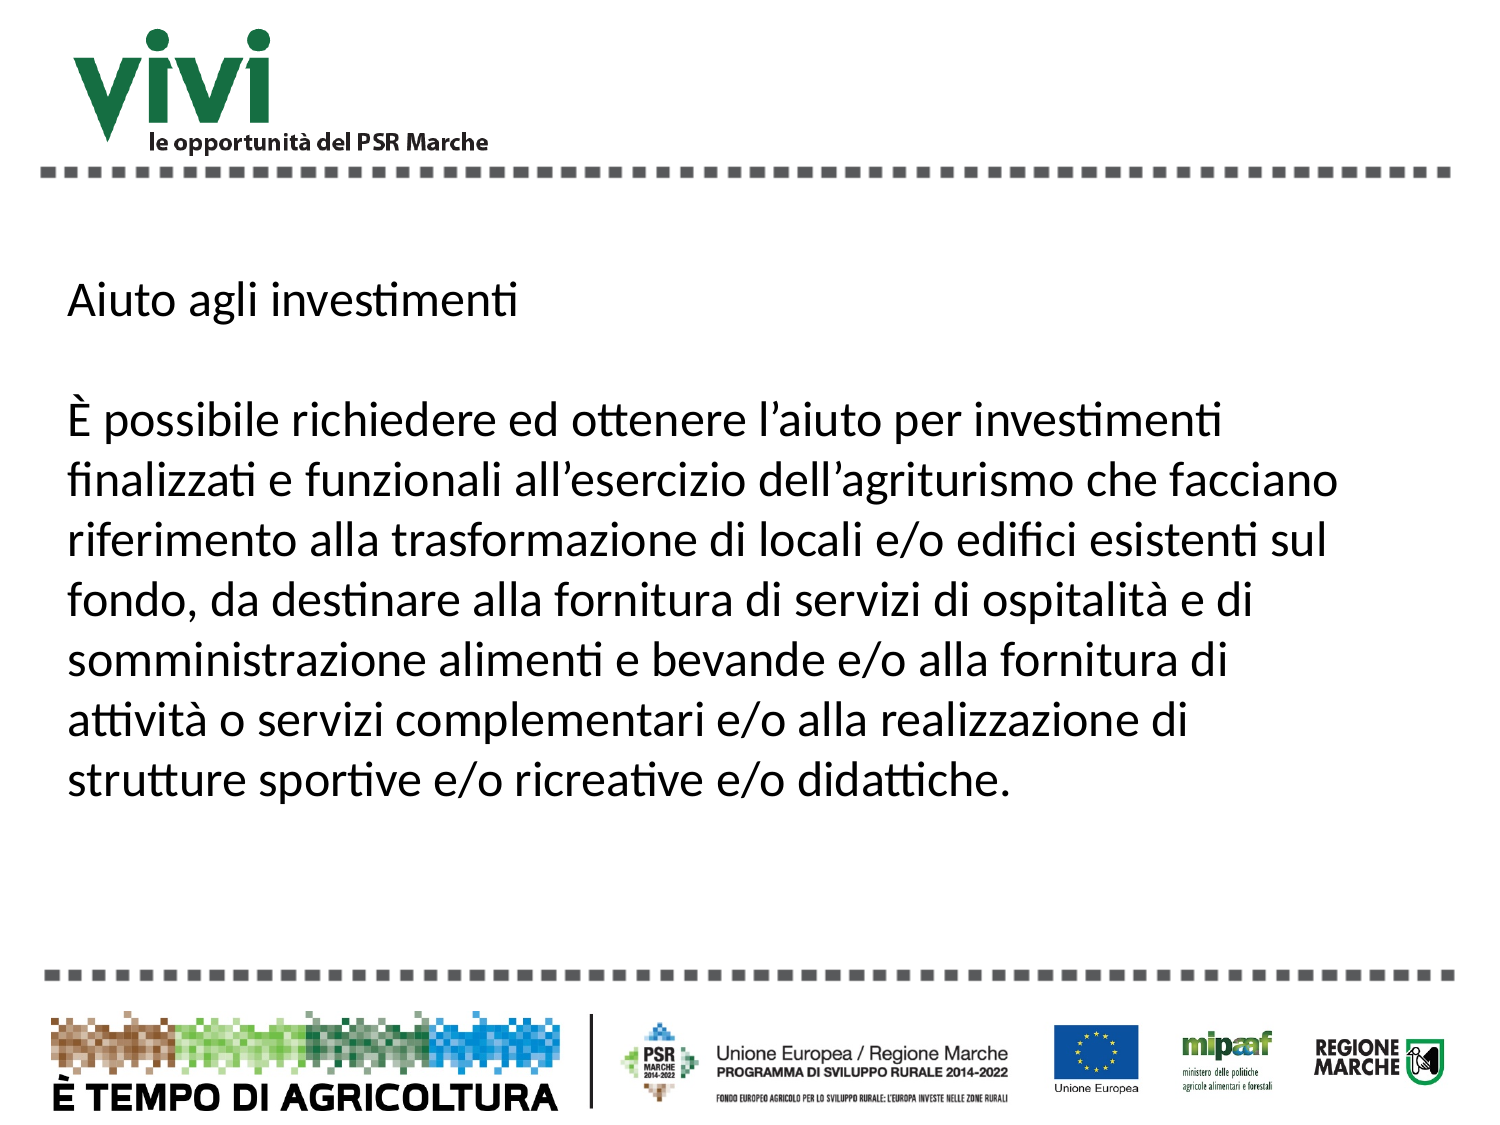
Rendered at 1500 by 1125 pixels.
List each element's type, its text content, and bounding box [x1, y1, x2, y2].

picture [3, 951, 1490, 1111]
text_box Aiuto agli investimenti È possibile richiedere ed ottenere l’aiuto per investimenti finalizzati e funzionali all’esercizio dell’agriturismo che facciano riferimento alla trasformazione di locali e/o edifici esistenti sul fondo, da destinare alla fornitura di servizi di ospitalità e di somministrazione alimenti e bevande e/o alla fornitura di attività o servizi complementari e/o alla realizzazione di strutture sportive e/o ricreative e/o didattiche. [53, 259, 1388, 815]
picture [0, 14, 1486, 211]
